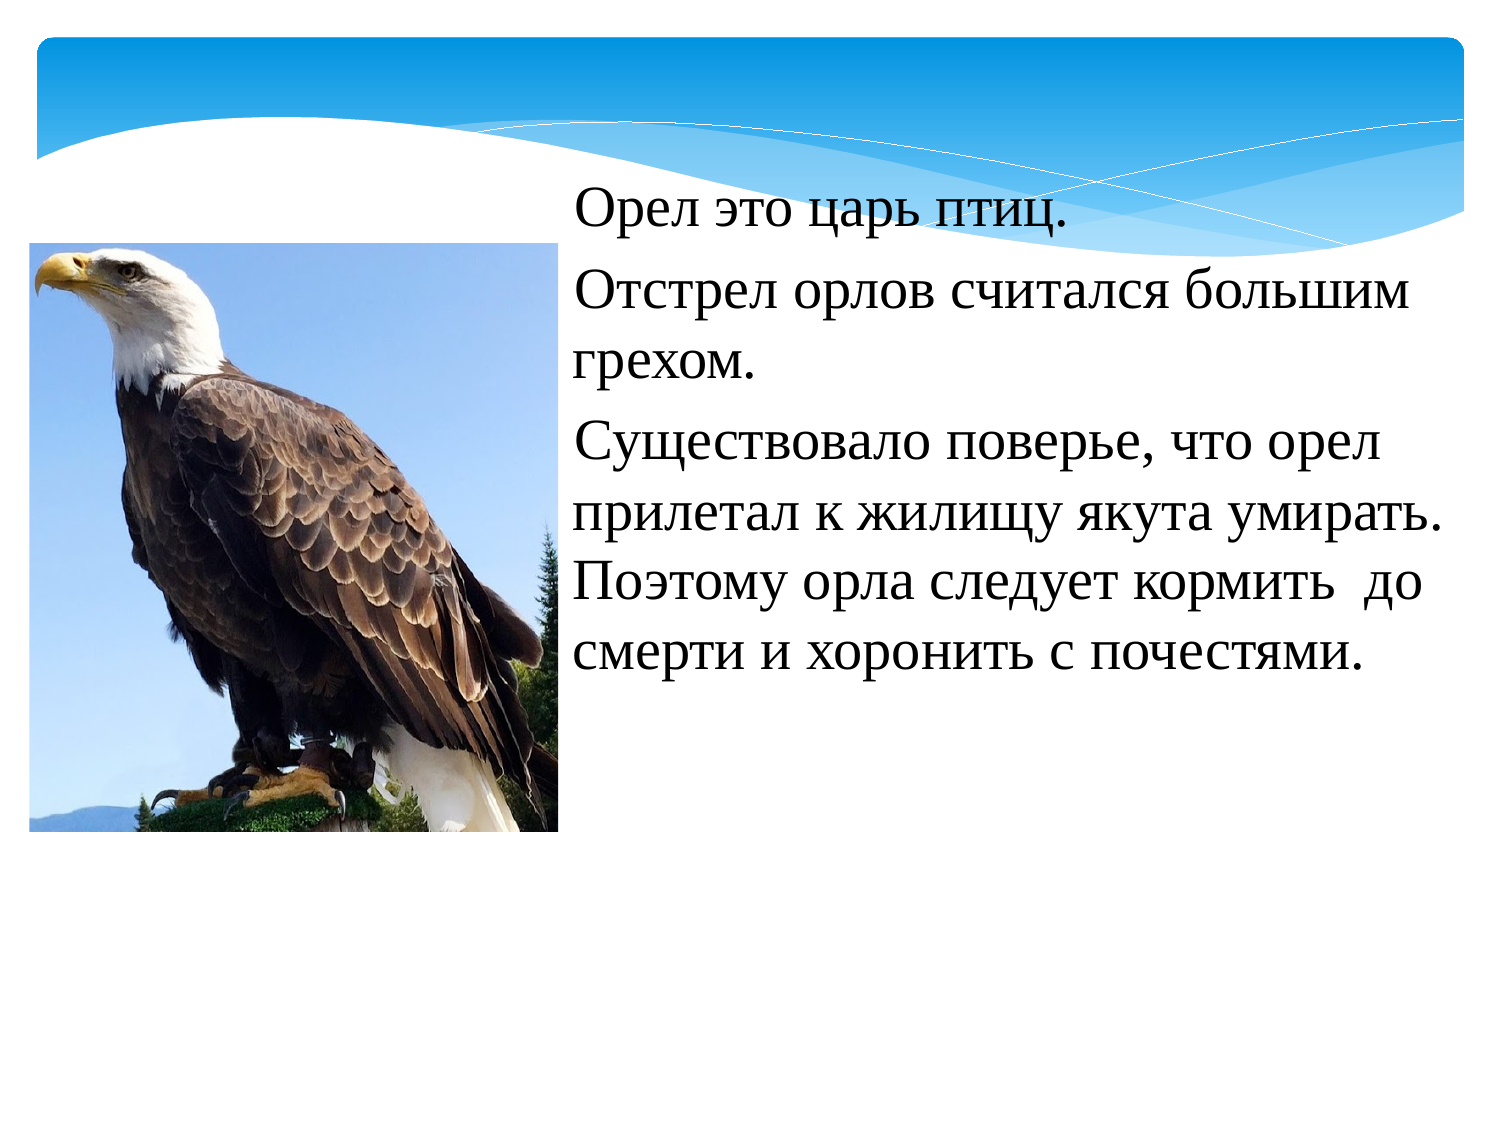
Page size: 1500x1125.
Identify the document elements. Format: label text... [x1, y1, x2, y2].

picture [29, 243, 559, 832]
text_box Орел это царь птиц. Отстрел орлов считался большим грехом. Существовало поверье, что орел прилетал к жилищу якута умирать. Поэтому орла следует кормить до смерти и хоронить с почестями. [501, 160, 1483, 689]
